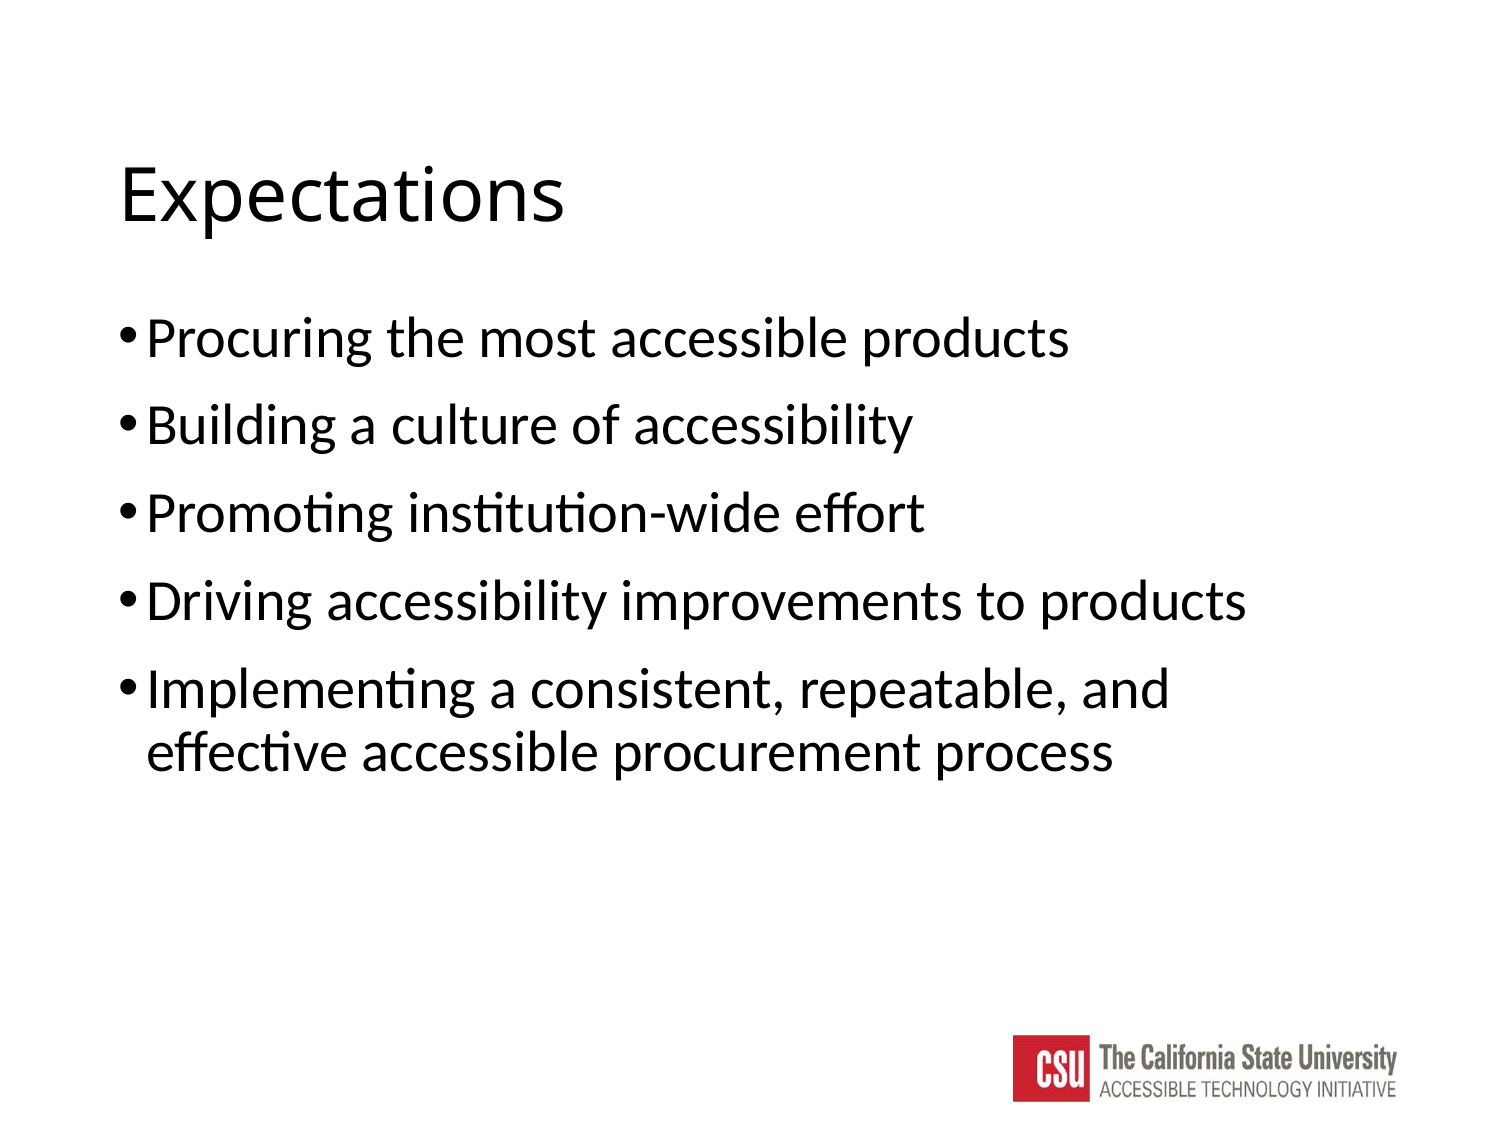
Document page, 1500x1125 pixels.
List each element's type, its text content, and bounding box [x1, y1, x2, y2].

list Procuring the most accessible products Building a culture of accessibility Promoting institution-wide effort Driving accessibility improvements to products Implementing a consistent, repeatable, and effective accessible procurement process [103, 299, 1397, 1014]
picture [1013, 1035, 1397, 1102]
title Expectations [103, 59, 1476, 335]
